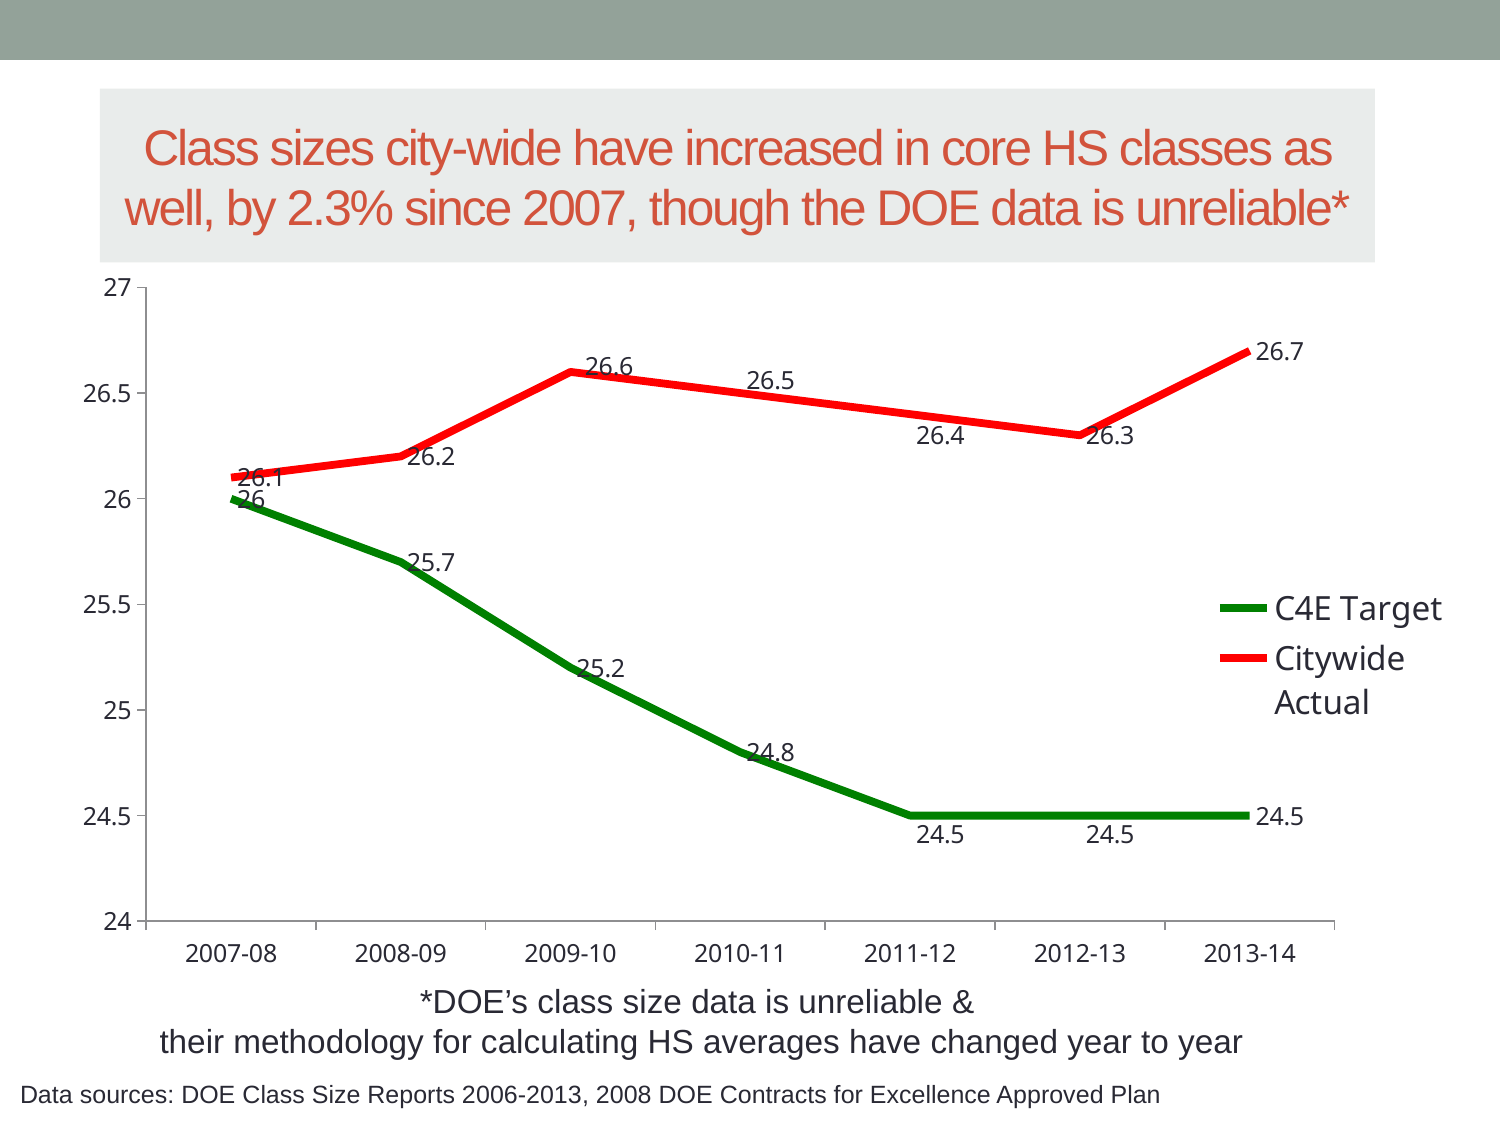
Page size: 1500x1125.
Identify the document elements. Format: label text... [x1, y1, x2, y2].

chart [71, 264, 1459, 972]
title Class sizes city-wide have increased in core HS classes as well, by 2.3% since 2007, though the DOE data is unreliable* [99, 88, 1375, 261]
text_box *DOE’s class size data is unreliable & their methodology for calculating HS averages have changed year to year [137, 979, 1267, 1068]
text_box Data sources: DOE Class Size Reports 2006-2013, 2008 DOE Contracts for Excellence Approved Plan [5, 1070, 1179, 1116]
